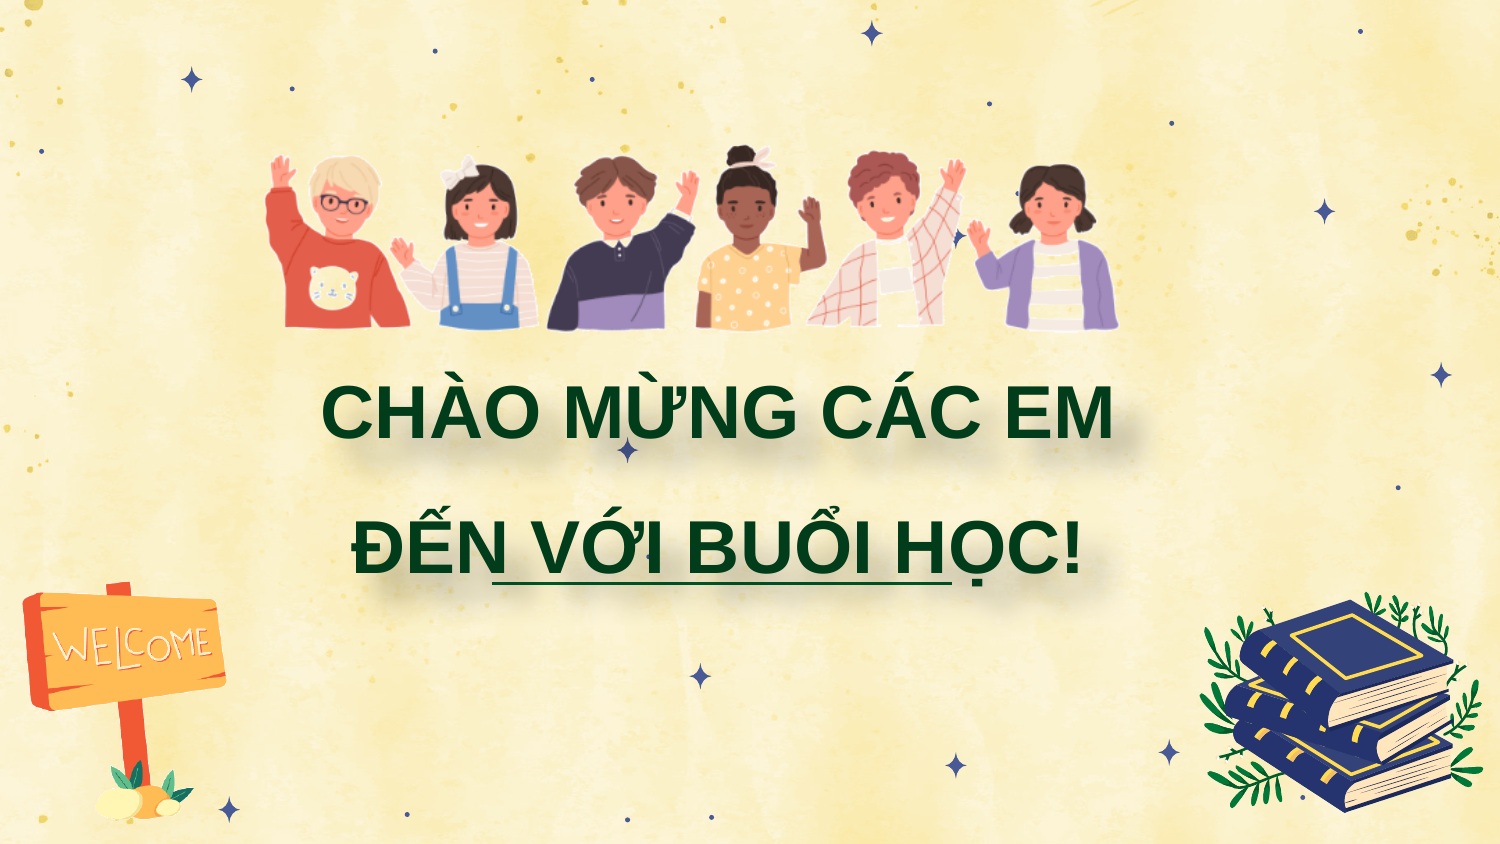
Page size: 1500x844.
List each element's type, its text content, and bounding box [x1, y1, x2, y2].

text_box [616, 32, 1453, 801]
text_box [1199, 591, 1484, 813]
title CHÀO MỪNG CÁC EM ĐẾN VỚI BUỔI HỌC! [258, 365, 611, 588]
picture [217, 120, 1170, 358]
picture [16, 559, 238, 830]
